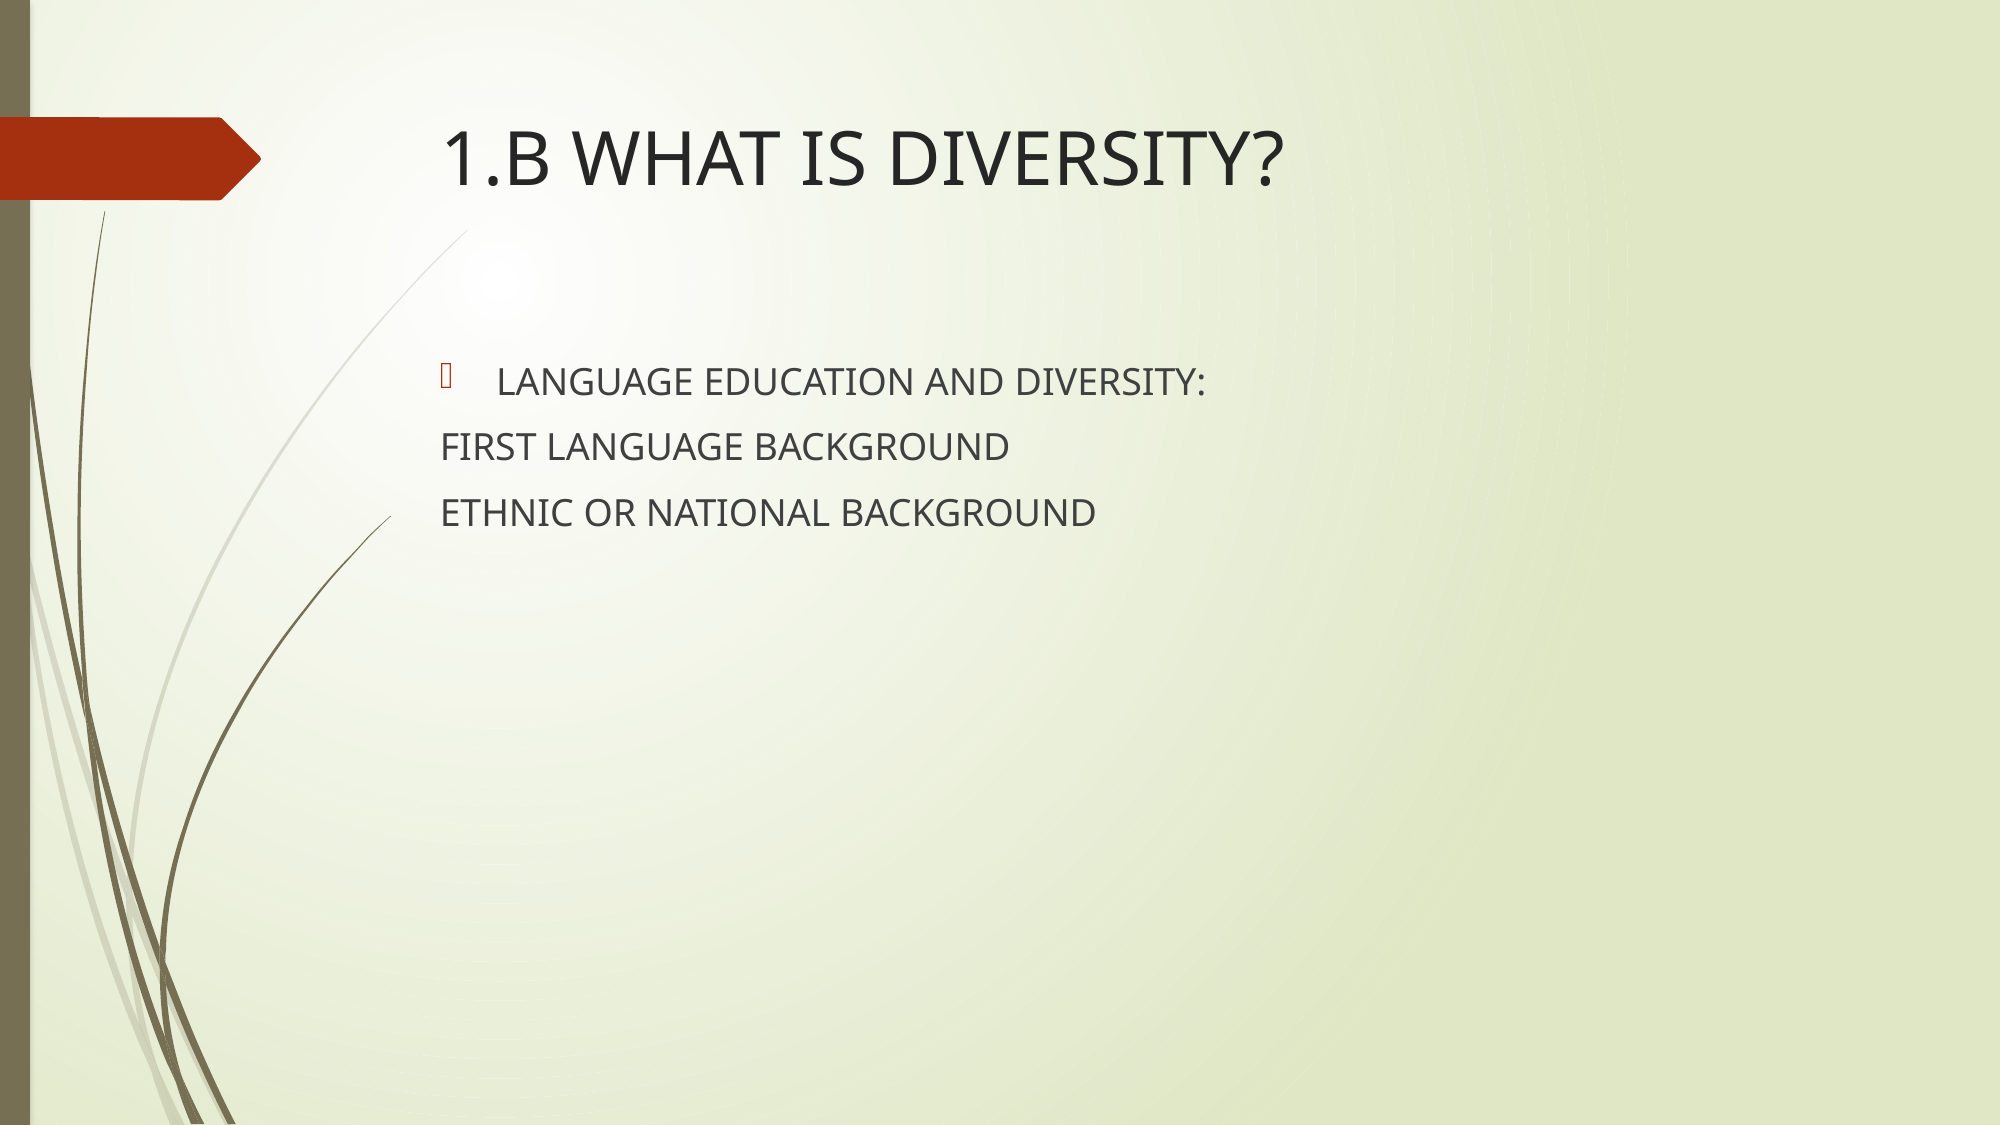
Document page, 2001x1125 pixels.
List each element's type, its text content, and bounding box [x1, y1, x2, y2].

list LANGUAGE EDUCATION AND DIVERSITY: FIRST LANGUAGE BACKGROUND ETHNIC OR NATIONAL BACKGROUND [424, 350, 1888, 970]
title 1.B WHAT IS DIVERSITY? [425, 102, 1888, 313]
